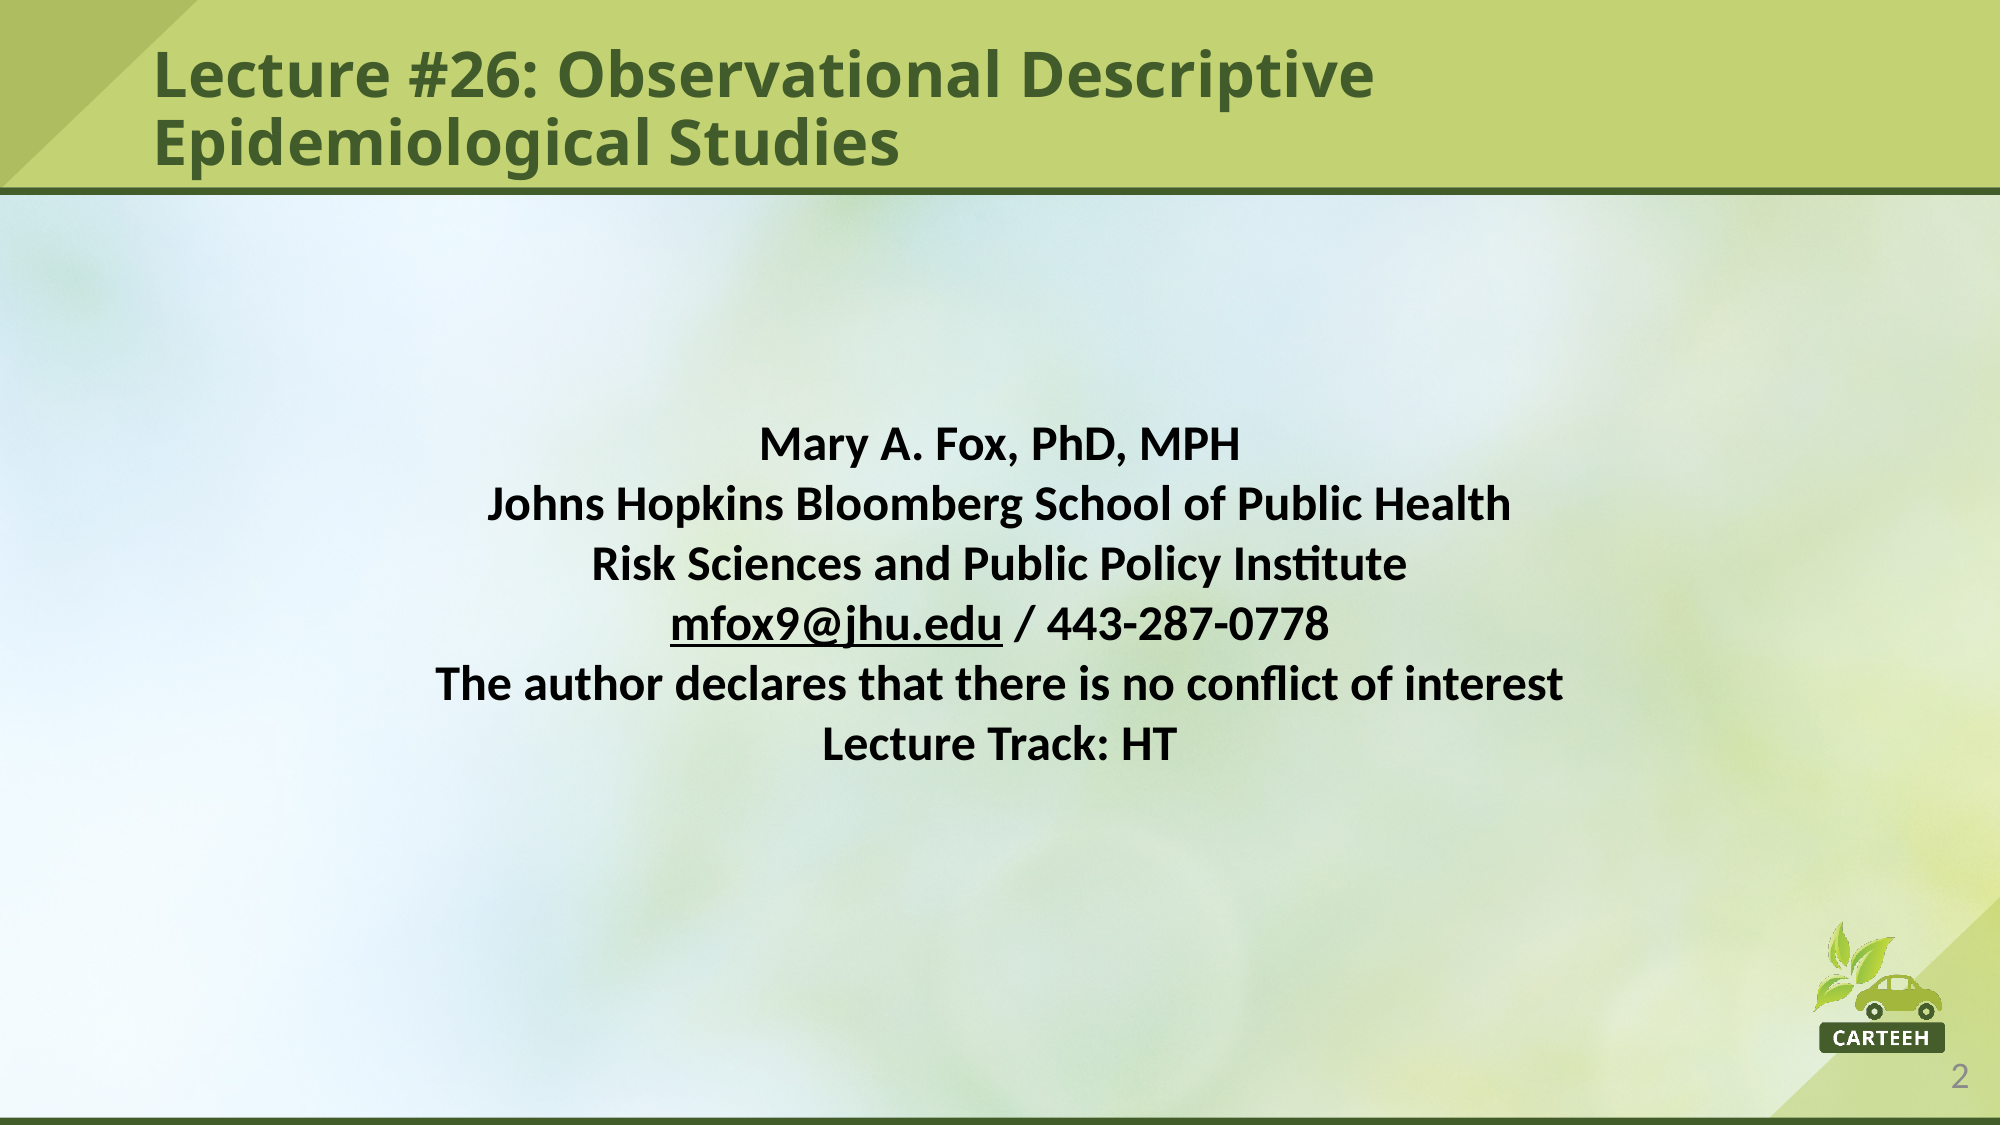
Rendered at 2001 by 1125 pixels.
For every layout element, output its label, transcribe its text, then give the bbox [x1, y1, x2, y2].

text_box Mary A. Fox, PhD, MPH Johns Hopkins Bloomberg School of Public Health Risk Sciences and Public Policy Institute mfox9@jhu.edu / 443-287-0778 The author declares that there is no conflict of interest Lecture Track: HT [155, 403, 1845, 779]
title Lecture #26: Observational Descriptive Epidemiological Studies [137, 34, 1902, 188]
picture [1813, 920, 1945, 1053]
text_box [106, 285, 1819, 382]
